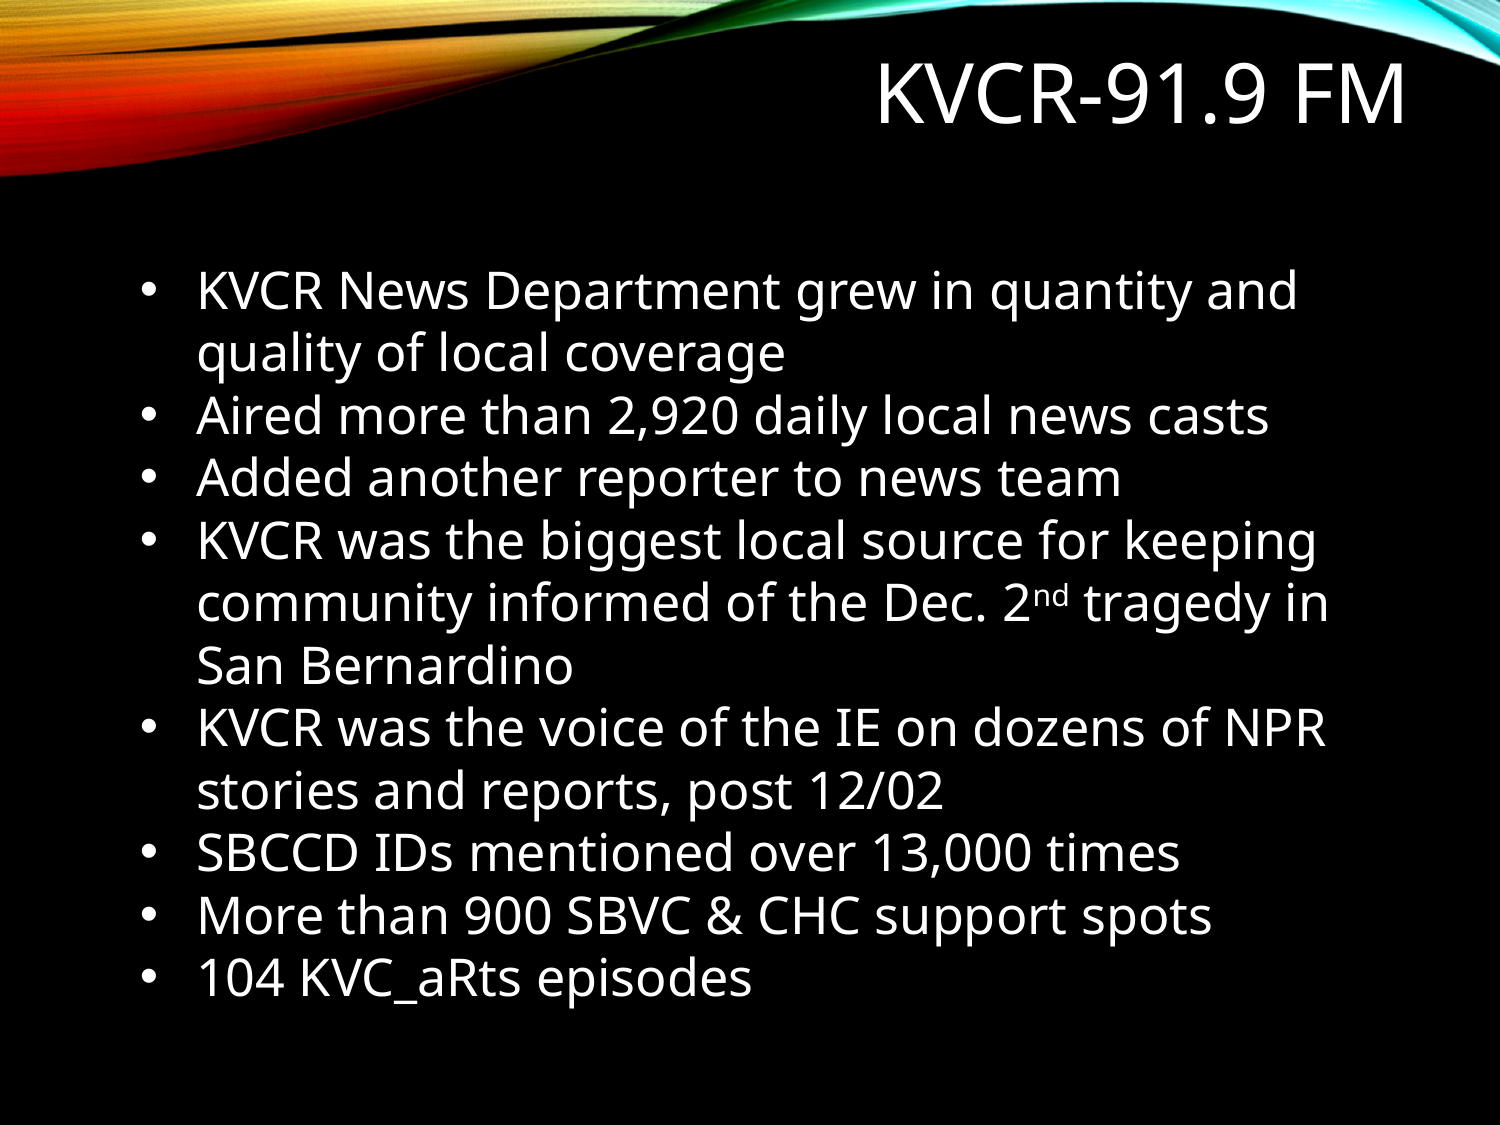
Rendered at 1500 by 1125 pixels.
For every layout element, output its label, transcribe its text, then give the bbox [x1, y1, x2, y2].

picture [0, 0, 1500, 178]
title KVCR-91.9 FM [75, 24, 1425, 168]
text_box KVCR News Department grew in quantity and quality of local coverage Aired more than 2,920 daily local news casts Added another reporter to news team KVCR was the biggest local source for keeping community informed of the Dec. 2nd tragedy in San Bernardino KVCR was the voice of the IE on dozens of NPR stories and reports, post 12/02 SBCCD IDs mentioned over 13,000 times More than 900 SBVC & CHC support spots 104 KVC_aRts episodes [124, 249, 1413, 1015]
